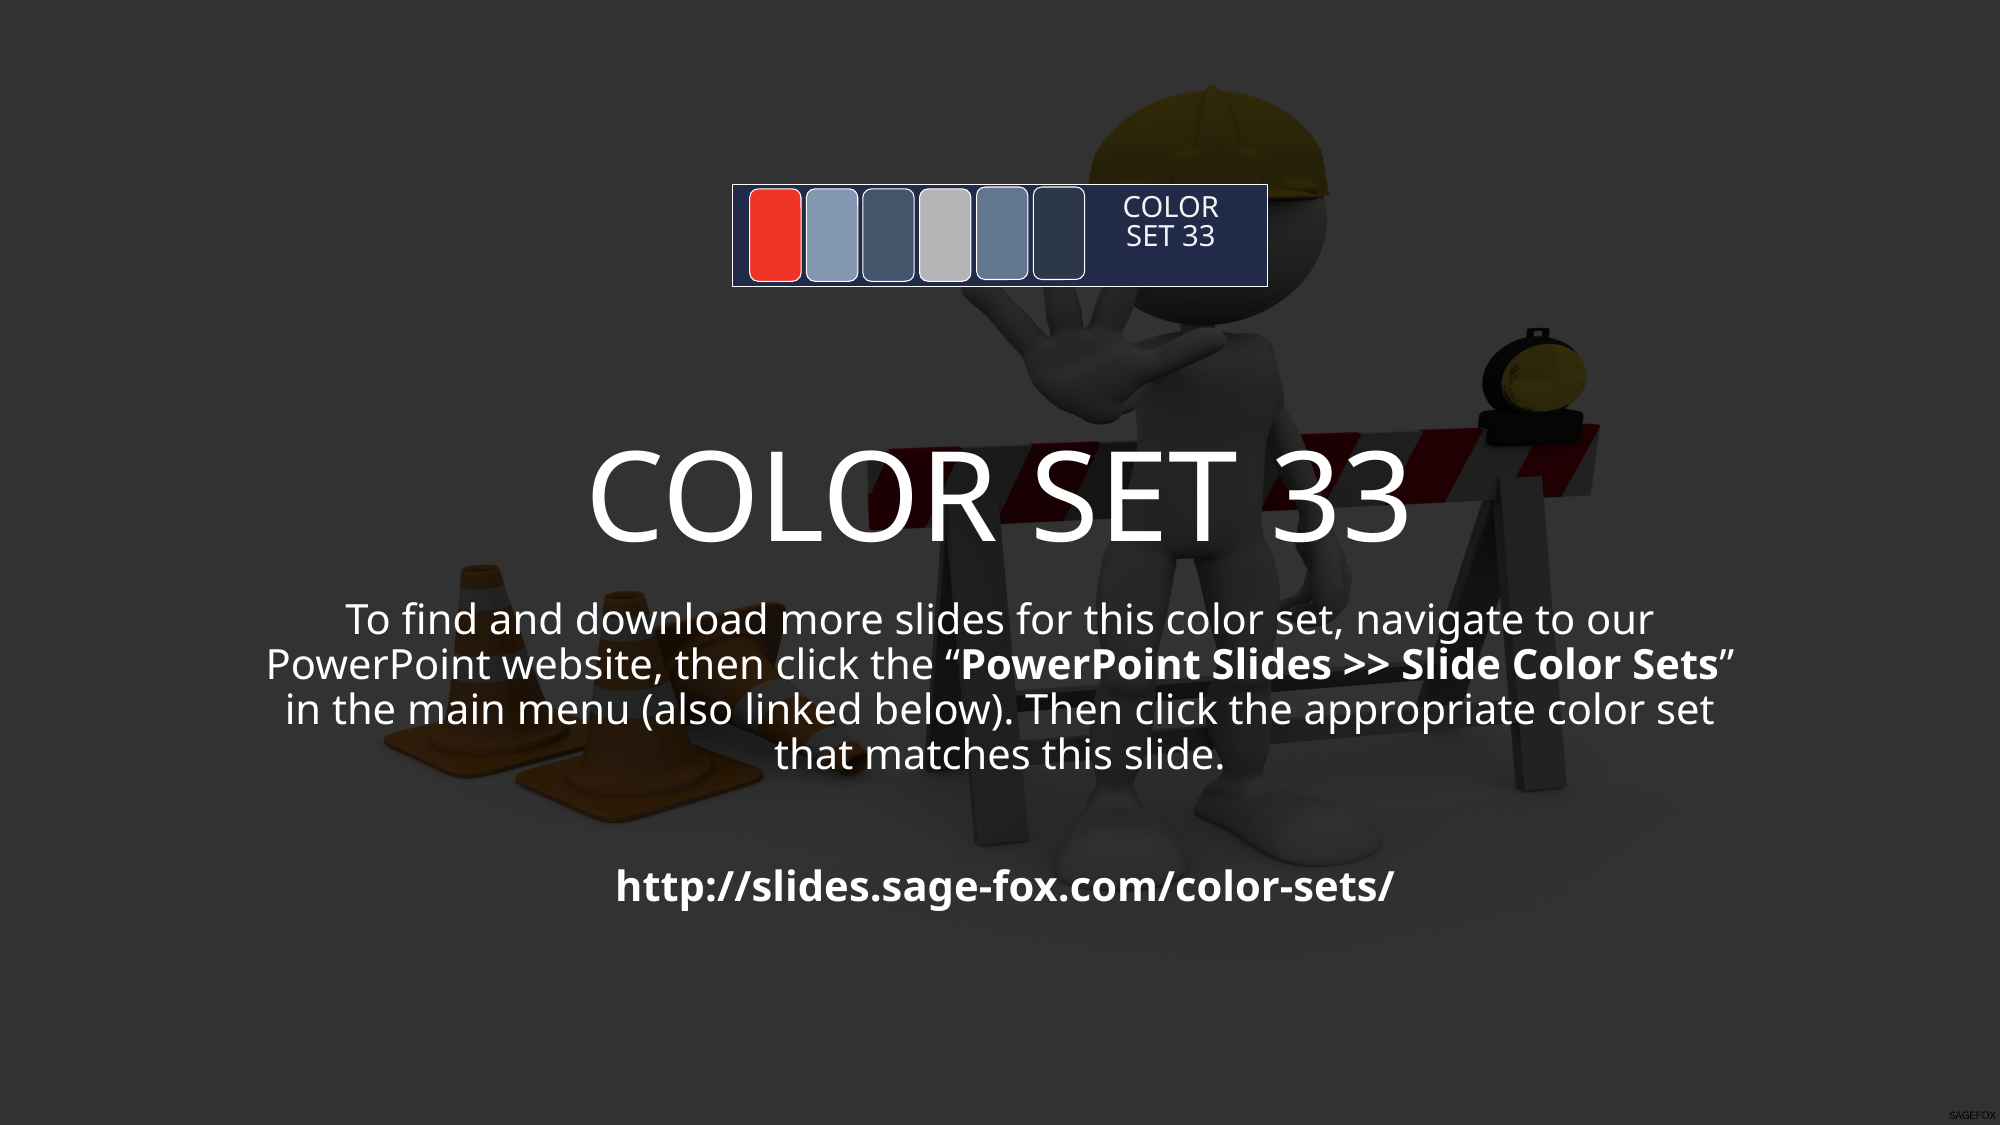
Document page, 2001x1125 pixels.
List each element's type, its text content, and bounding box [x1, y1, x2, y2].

subtitle To find and download more slides for this color set, navigate to our PowerPoint website, then click the “PowerPoint Slides >> Slide Color Sets” in the main menu (also linked below). Then click the appropriate color set that matches this slide. http://slides.sage-fox.com/color-sets/ [249, 590, 1750, 863]
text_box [732, 184, 1268, 290]
title COLOR SET 33 [249, 184, 1750, 576]
picture [0, 0, 2001, 1125]
